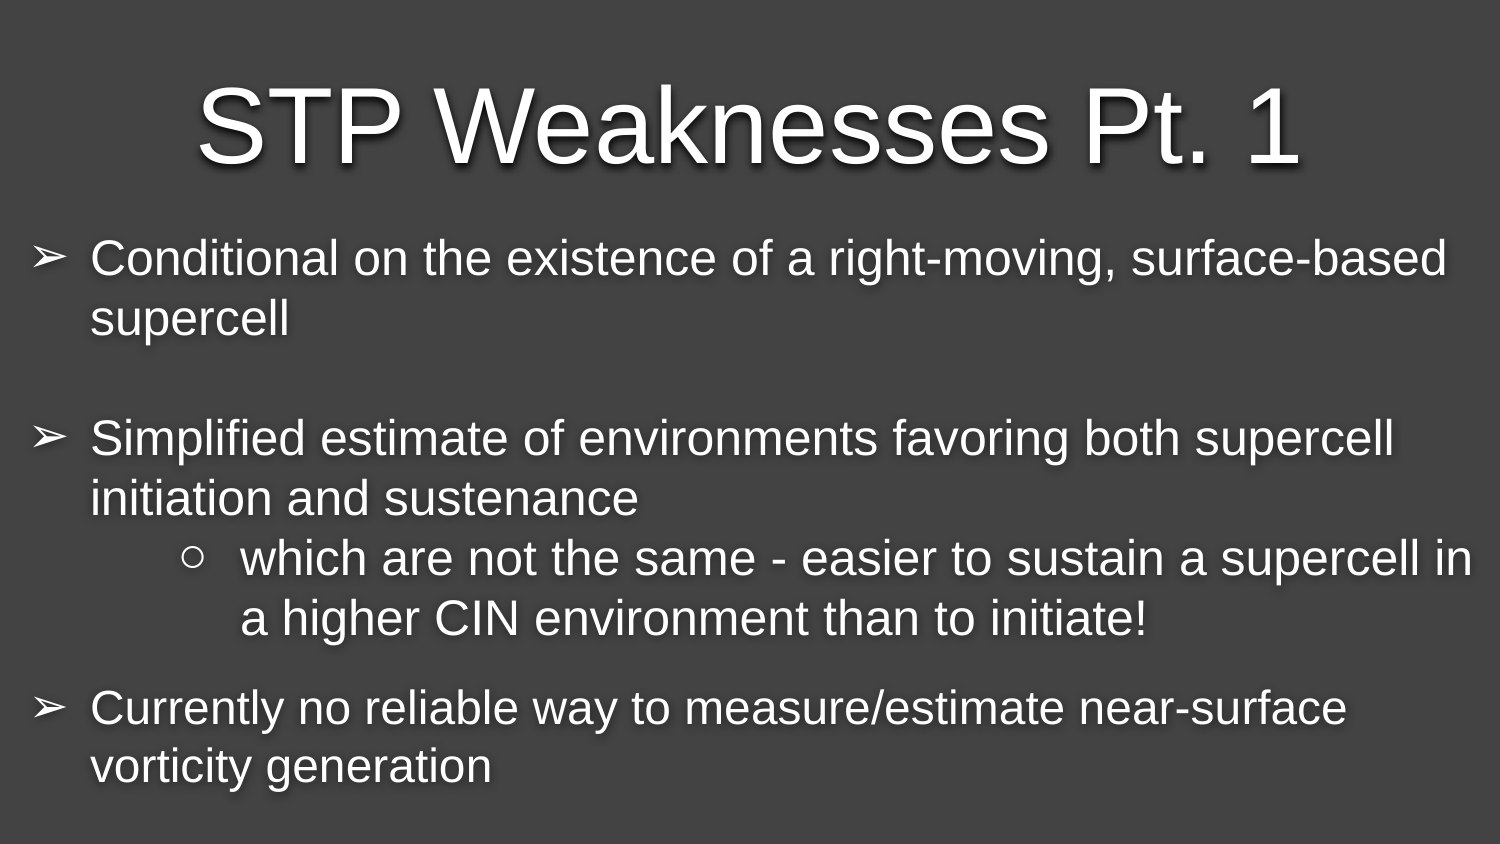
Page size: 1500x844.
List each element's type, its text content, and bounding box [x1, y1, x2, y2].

list Conditional on the existence of a right-moving, surface-based supercell Simplified estimate of environments favoring both supercell initiation and sustenance which are not the same - easier to sustain a supercell in a higher CIN environment than to initiate! [0, 210, 1500, 528]
list Currently no reliable way to measure/estimate near-surface vorticity generation [0, 604, 1500, 844]
text_box STP Weaknesses Pt. 1 [0, 9, 1500, 201]
